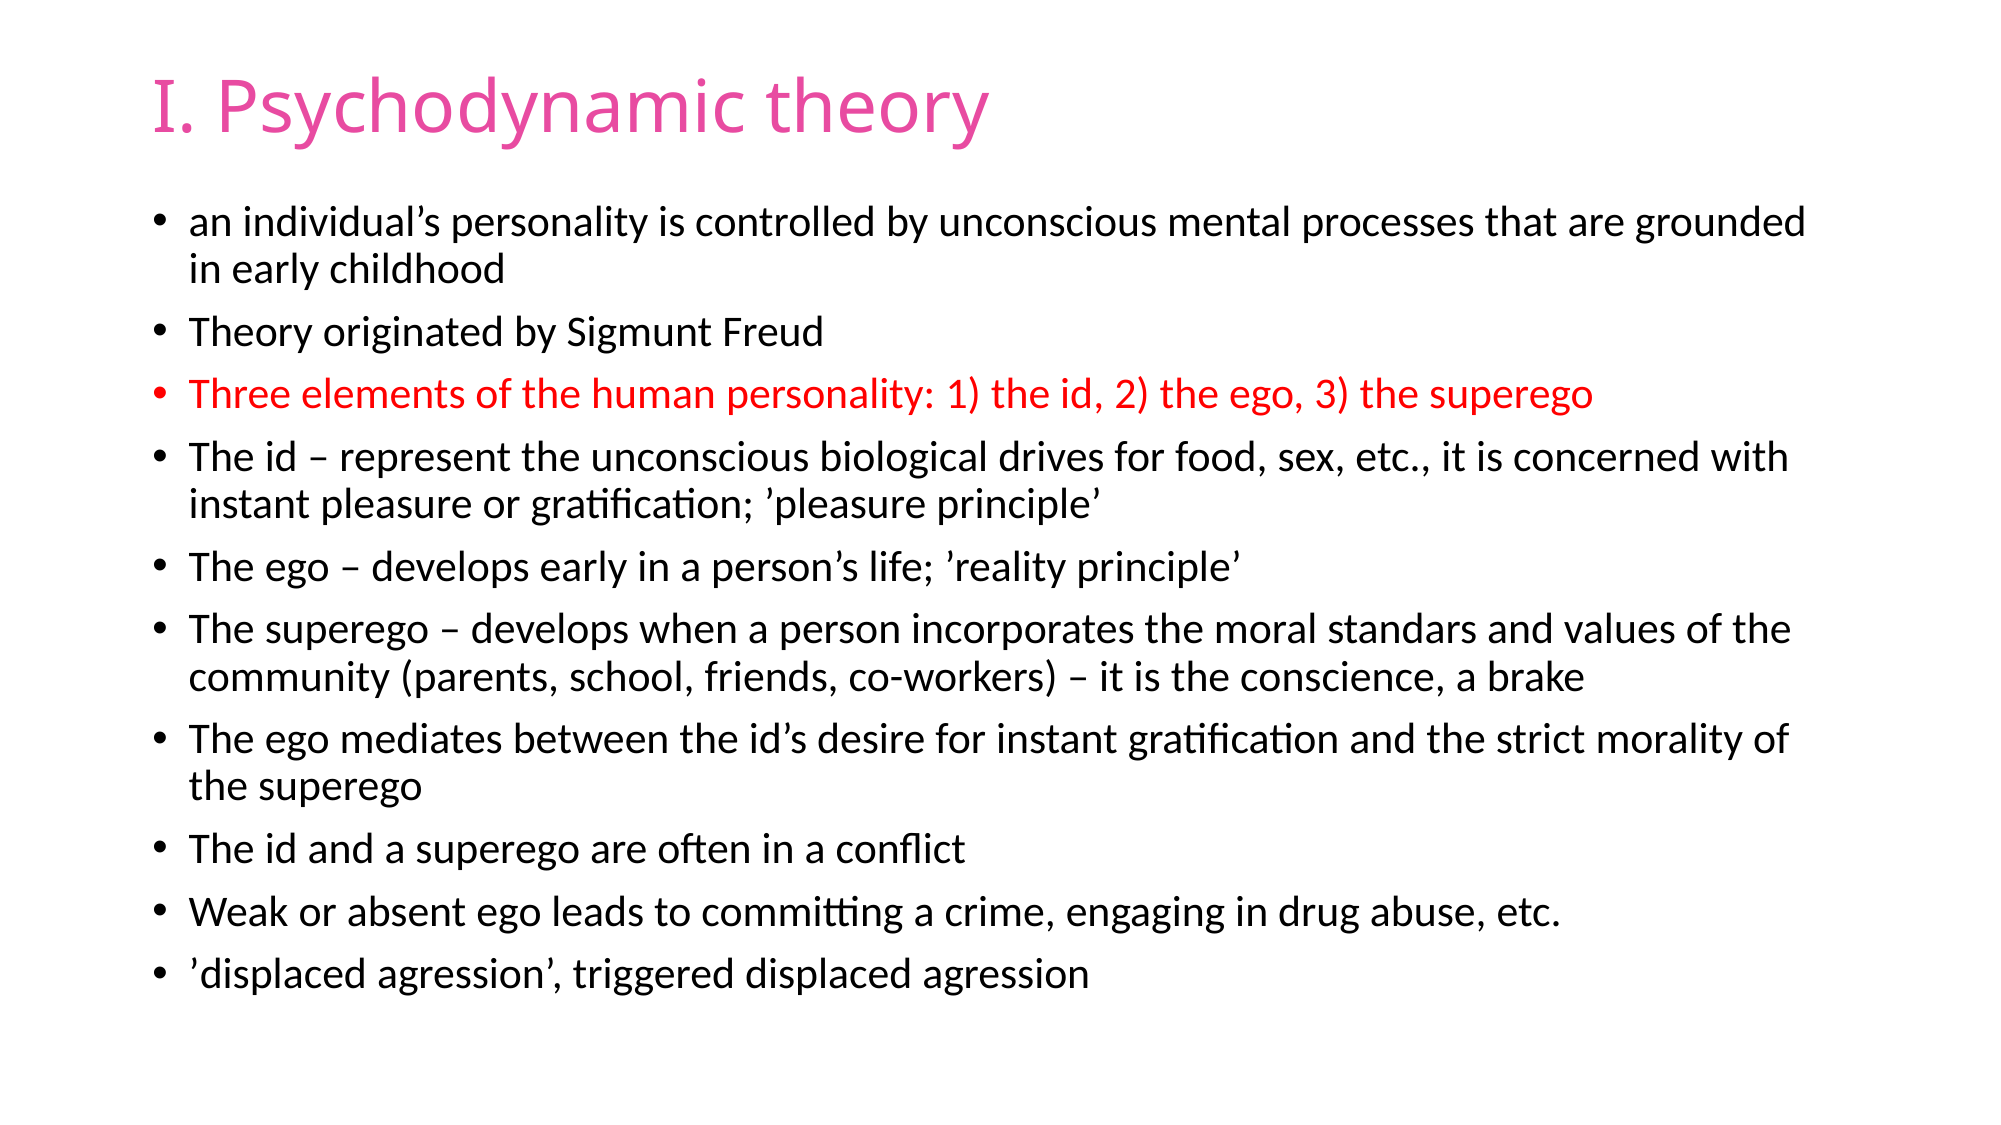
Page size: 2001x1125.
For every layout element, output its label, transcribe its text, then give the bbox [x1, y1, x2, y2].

list an individual’s personality is controlled by unconscious mental processes that are grounded in early childhood Theory originated by Sigmunt Freud Three elements of the human personality: 1) the id, 2) the ego, 3) the superego The id – represent the unconscious biological drives for food, sex, etc., it is concerned with instant pleasure or gratification; ’pleasure principle’ The ego – develops early in a person’s life; ’reality principle’ The superego – develops when a person incorporates the moral standars and values of the community (parents, school, friends, co-workers) – it is the conscience, a brake The ego mediates between the id’s desire for instant gratification and the strict morality of the superego The id and a superego are often in a conflict Weak or absent ego leads to committing a crime, engaging in drug abuse, etc. ’displaced agression’, triggered displaced agression [137, 191, 1863, 1014]
title I. Psychodynamic theory [137, 59, 1863, 157]
